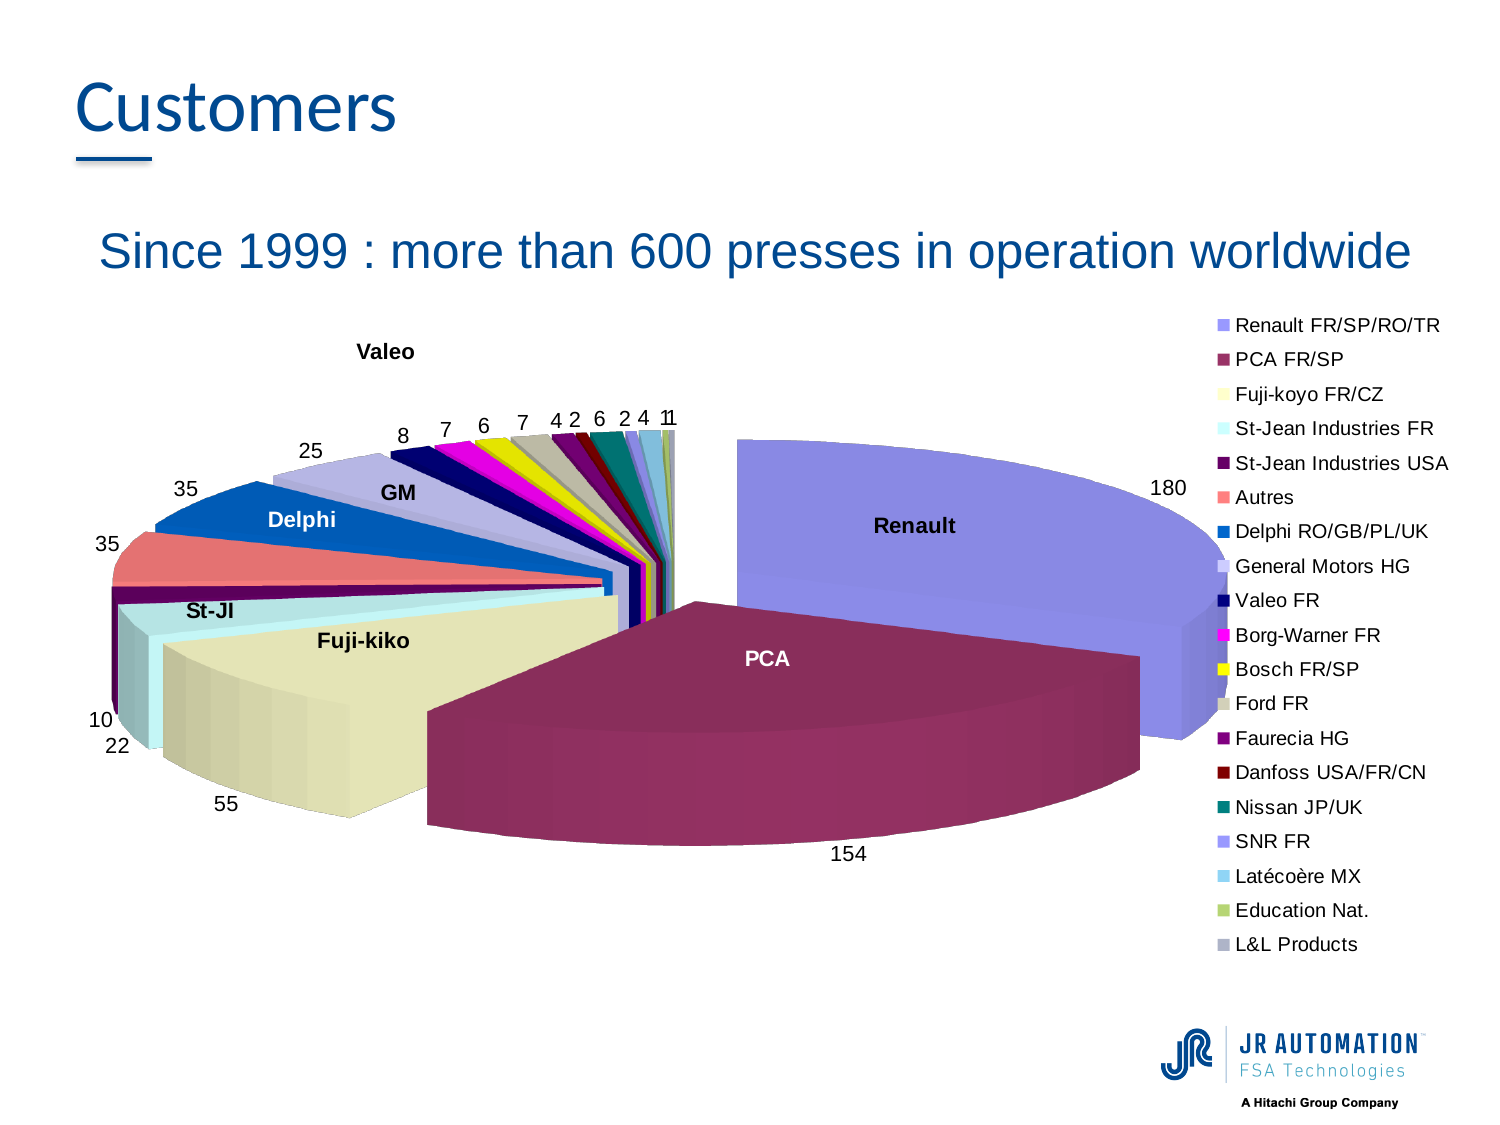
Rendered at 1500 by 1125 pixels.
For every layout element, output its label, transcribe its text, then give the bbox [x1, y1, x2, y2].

title Customers [75, 45, 1425, 147]
picture [1147, 1057, 1439, 1115]
chart [29, 211, 1475, 1057]
